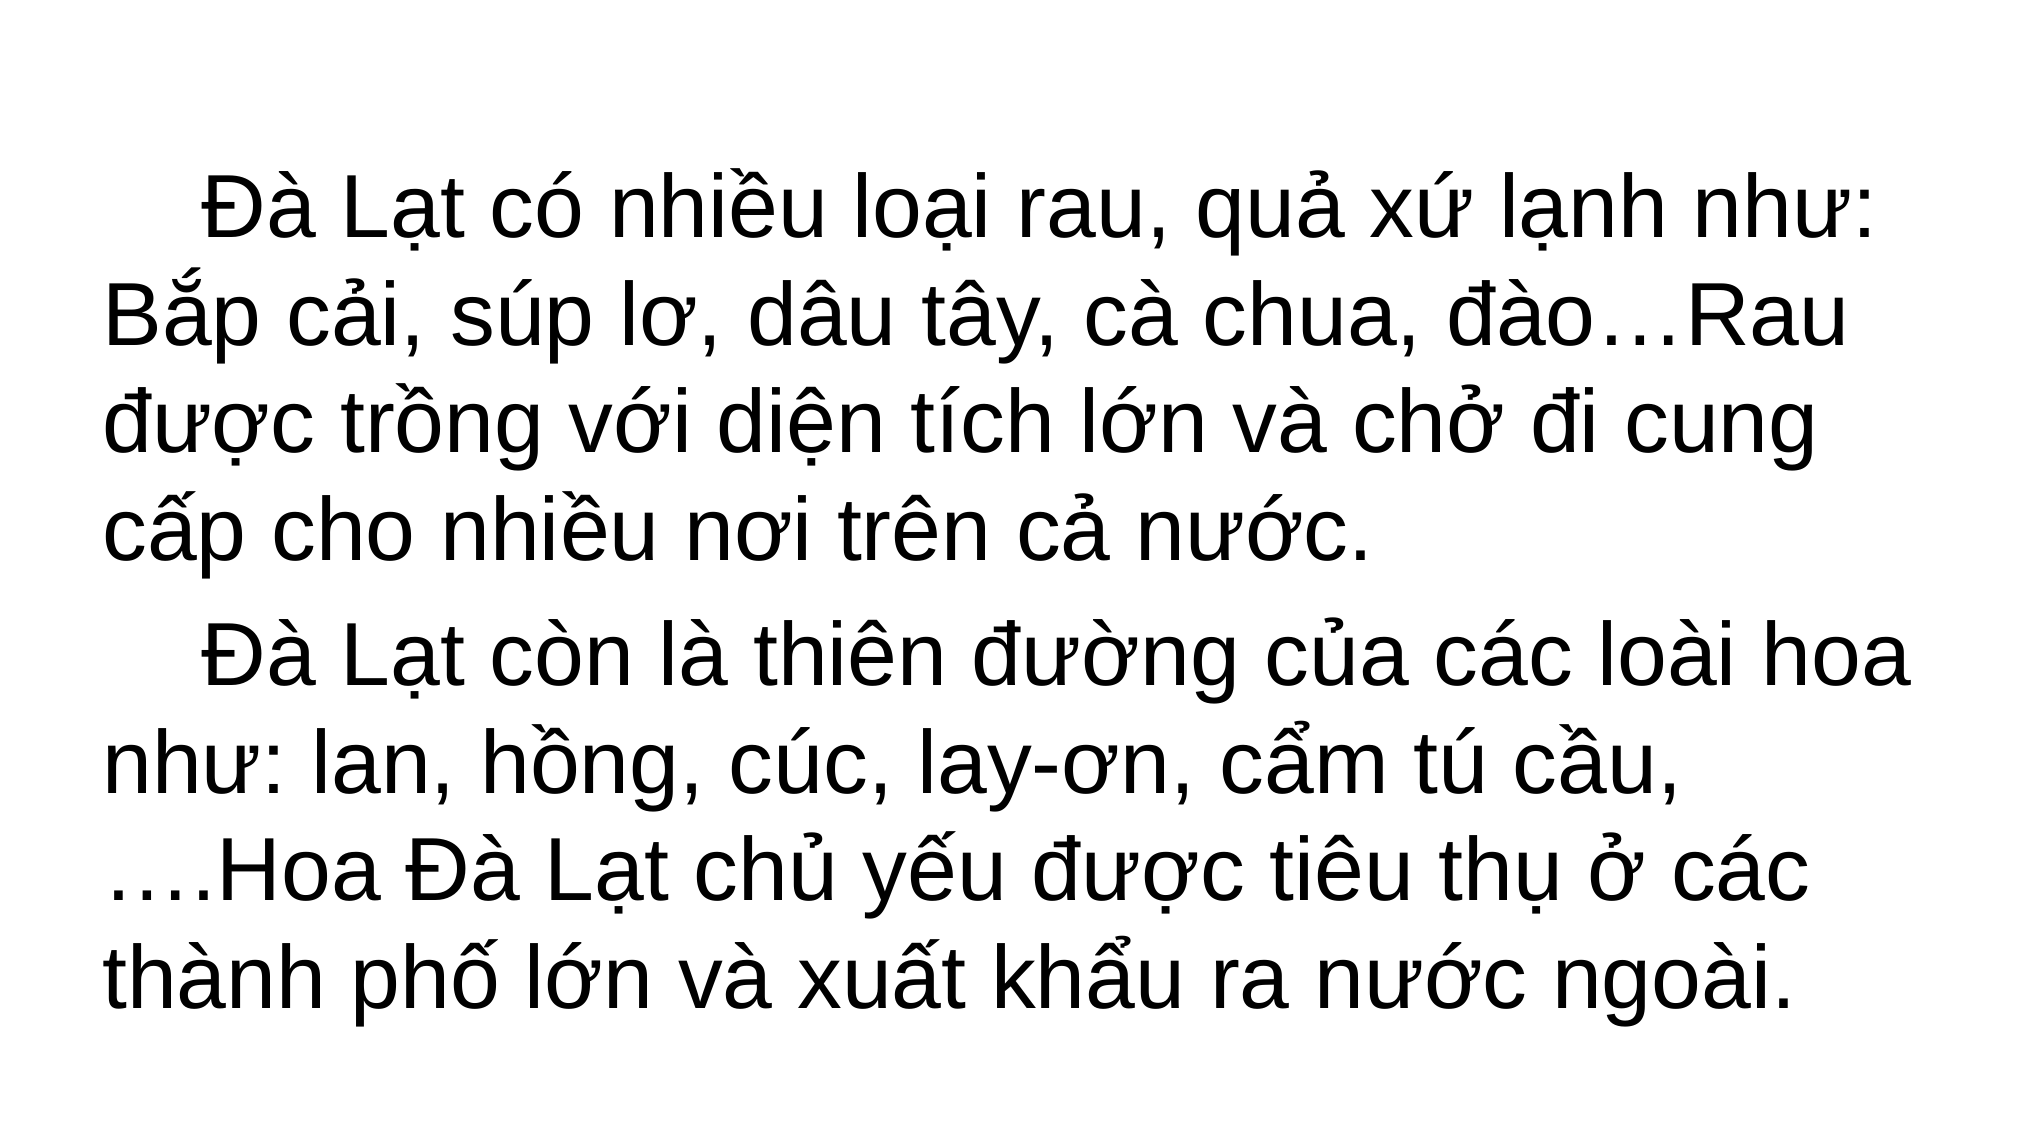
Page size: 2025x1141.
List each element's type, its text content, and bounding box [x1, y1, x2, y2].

list Đà Lạt có nhiều loại rau, quả xứ lạnh như: Bắp cải, súp lơ, dâu tây, cà chua, đào…Rau được trồng với diện tích lớn và chở đi cung cấp cho nhiều nơi trên cả nước. Đà Lạt còn là thiên đường của các loài hoa như: lan, hồng, cúc, lay-ơn, cẩm tú cầu,….Hoa Đà Lạt chủ yếu được tiêu thụ ở các thành phố lớn và xuất khẩu ra nước ngoài. [84, 139, 1958, 1103]
